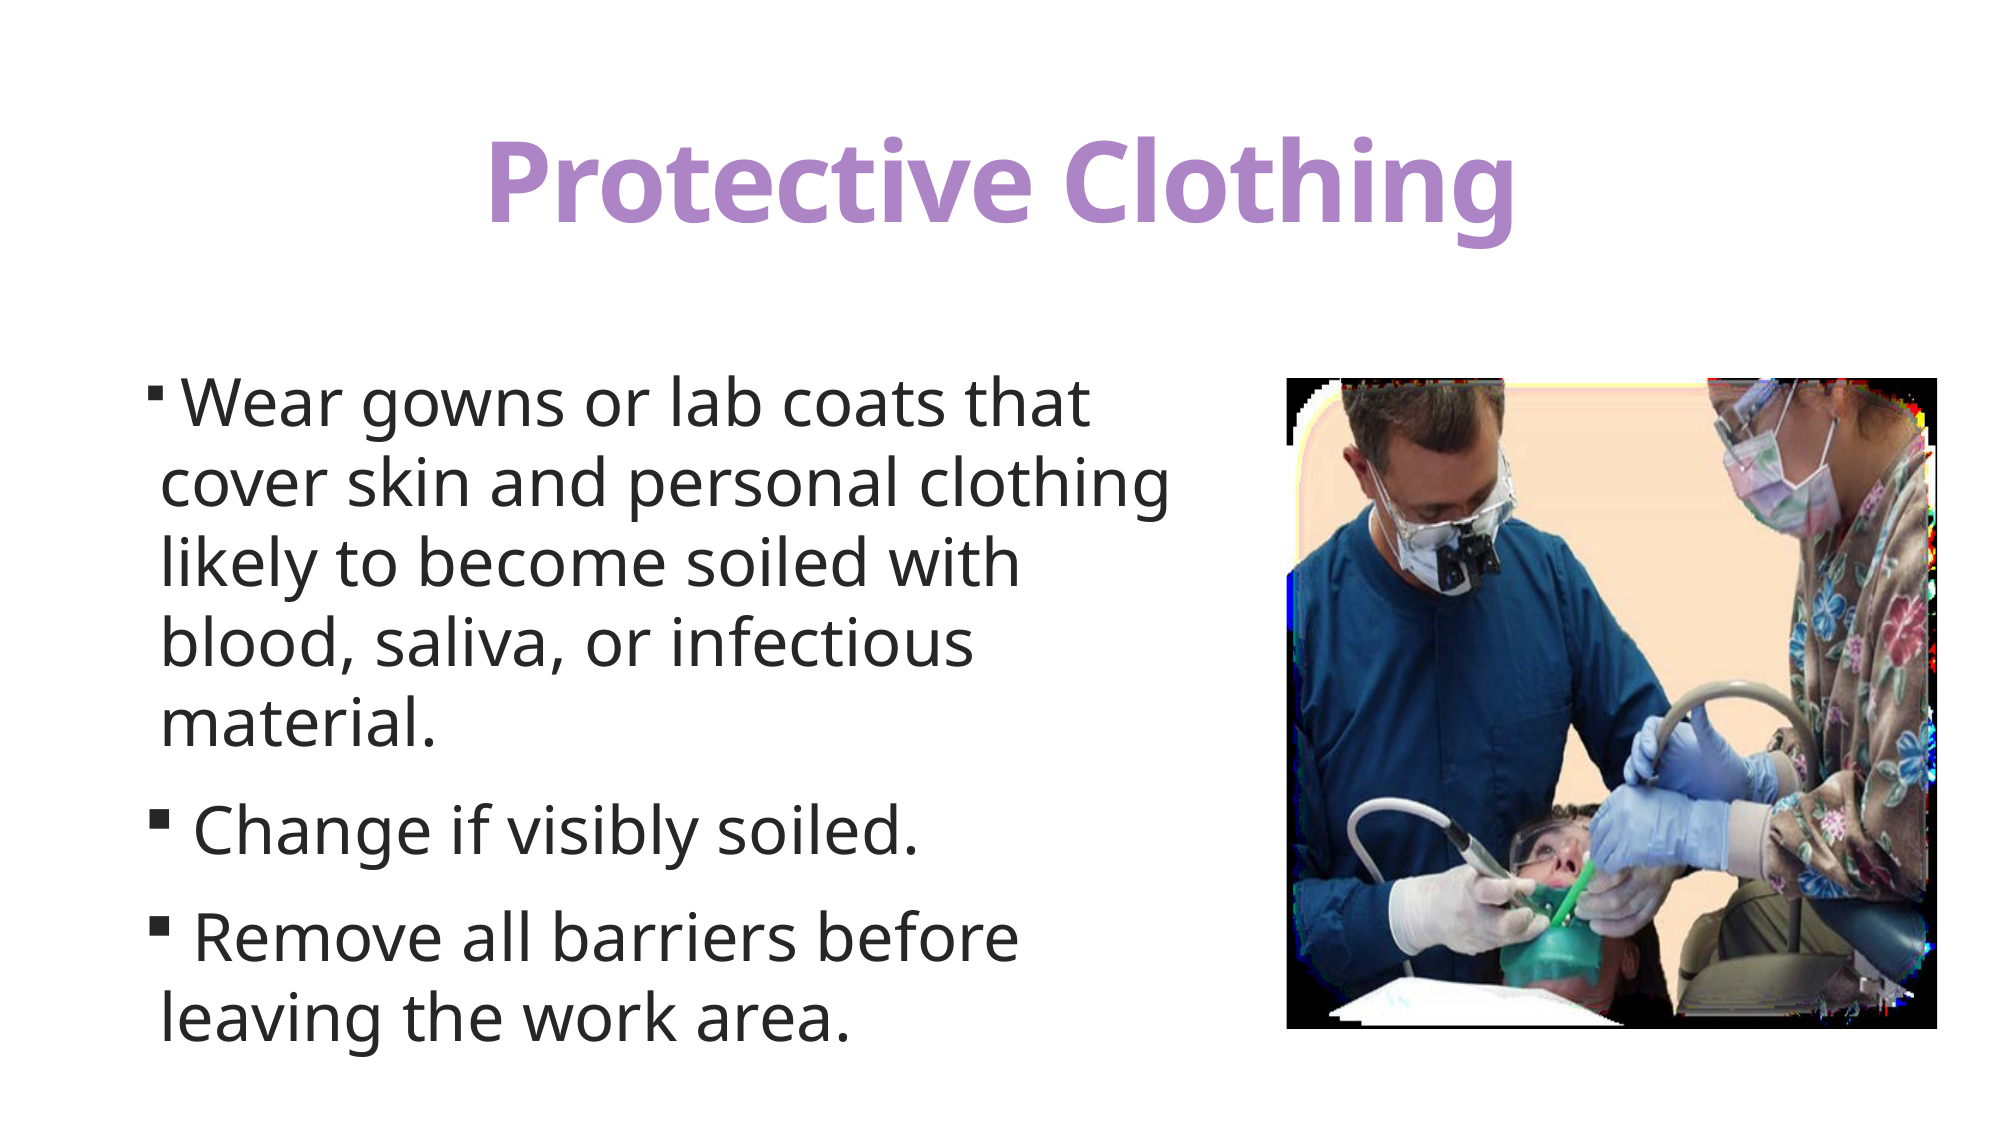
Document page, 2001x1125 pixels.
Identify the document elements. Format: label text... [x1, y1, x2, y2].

list Wear gowns or lab coats that cover skin and personal clothing likely to become soiled with blood, saliva, or infectious material. Change if visibly soiled. Remove all barriers before leaving the work area. [129, 352, 1215, 1125]
title Protective Clothing [35, 23, 1968, 353]
picture [1286, 378, 1938, 1029]
